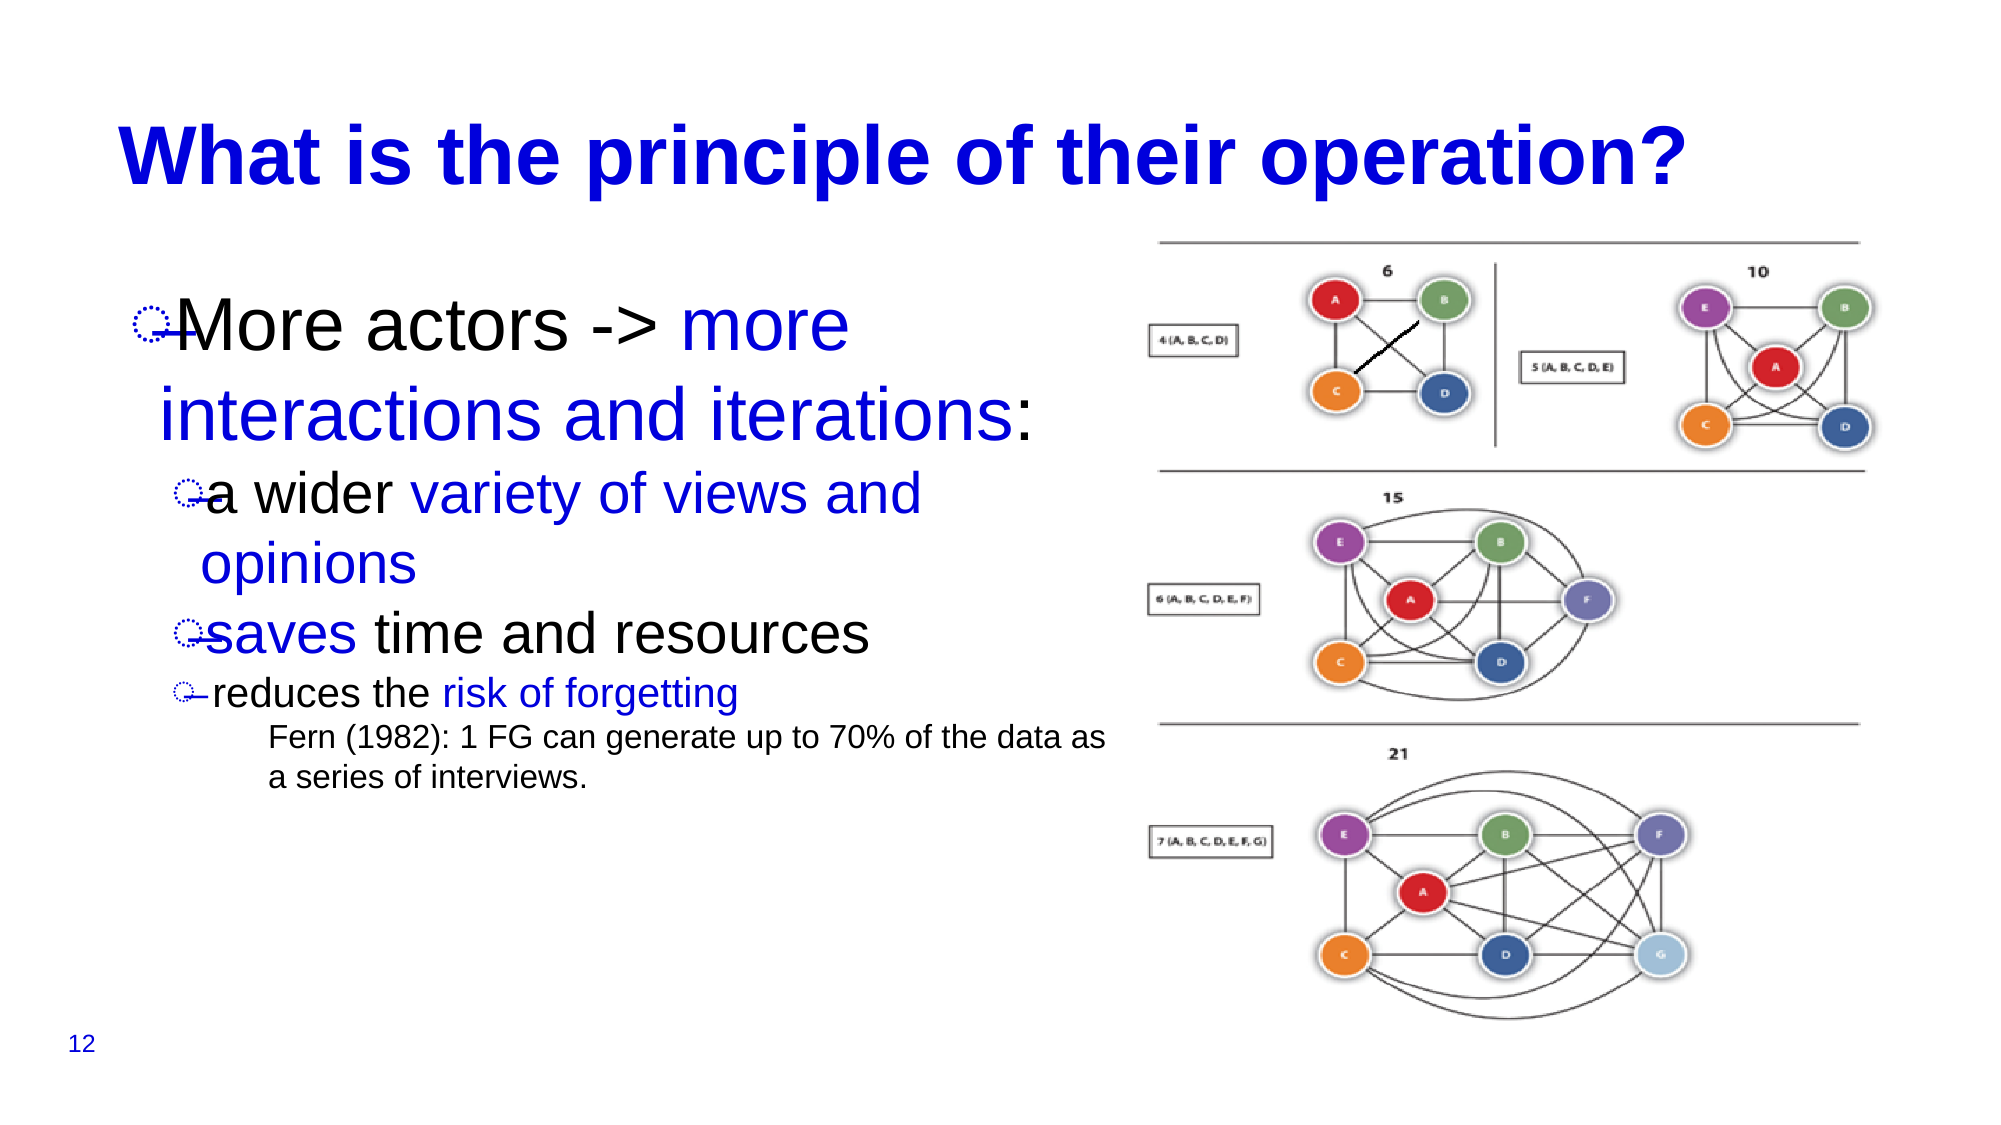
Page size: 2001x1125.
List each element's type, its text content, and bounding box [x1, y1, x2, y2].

picture [1113, 208, 1933, 1082]
list More actors -> more interactions and iterations: a wider variety of views and opinions saves time and resources reduces the risk of forgetting Fern (1982): 1 FG can generate up to 70% of the data as a series of interviews. [118, 275, 1108, 982]
slide_number 12 [67, 1021, 110, 1063]
title What is the principle of their operation? [118, 118, 1883, 193]
